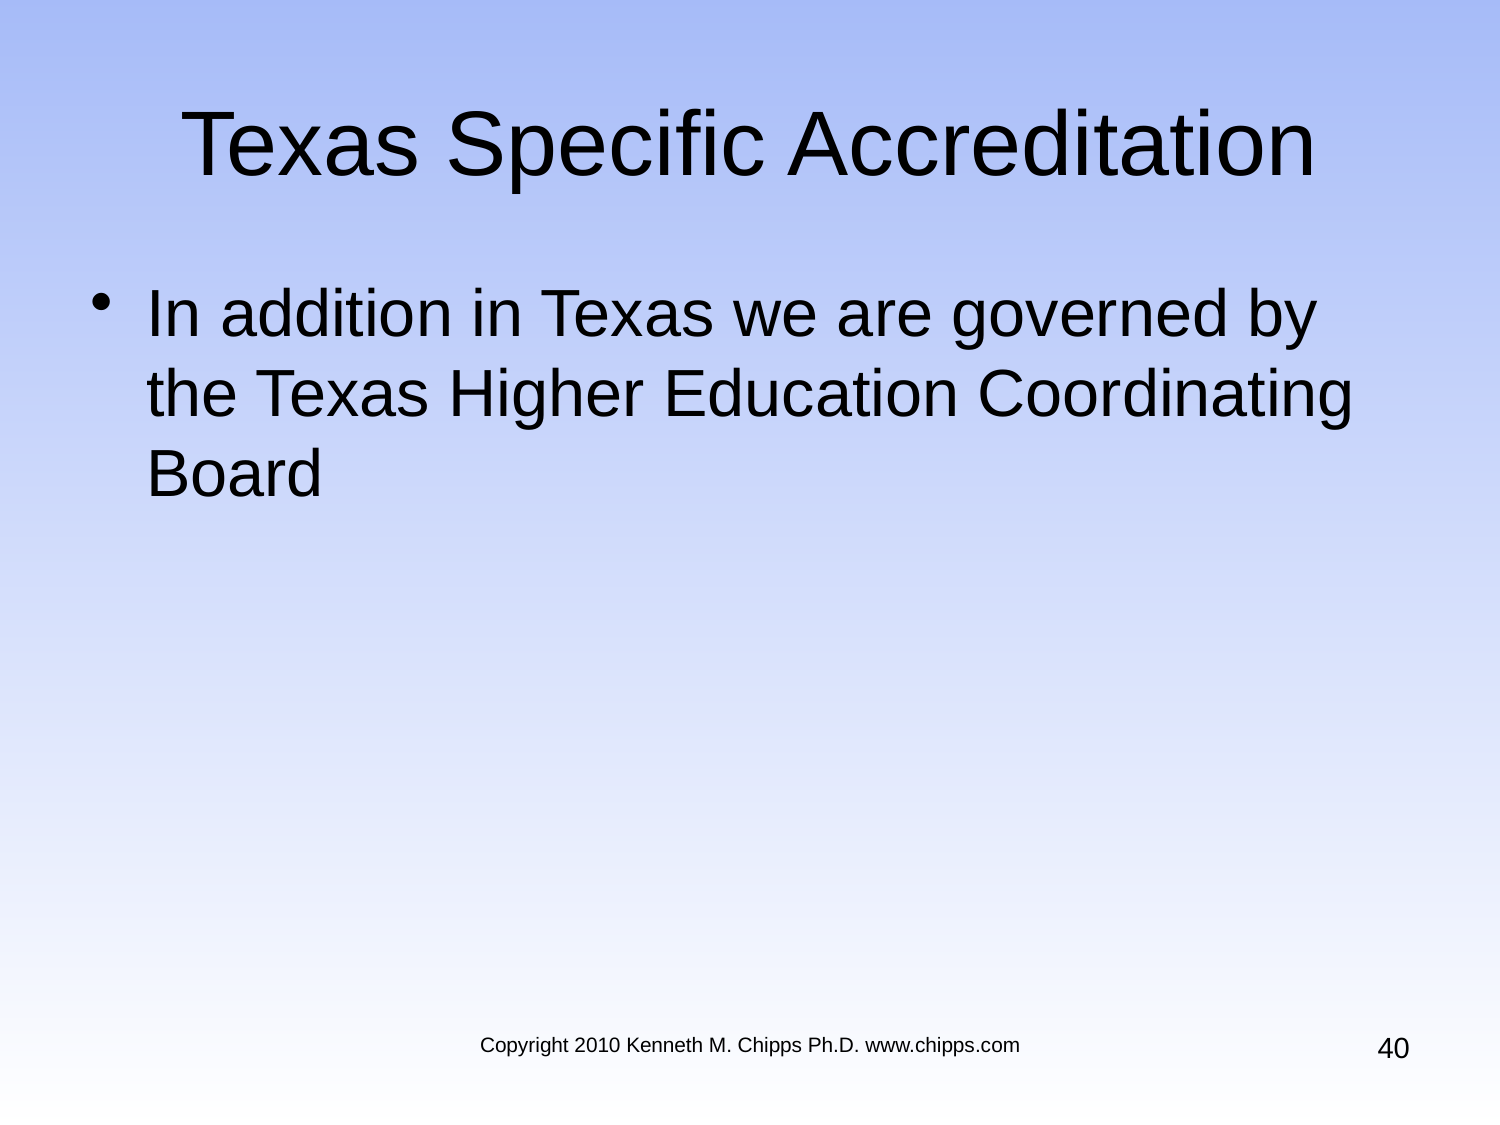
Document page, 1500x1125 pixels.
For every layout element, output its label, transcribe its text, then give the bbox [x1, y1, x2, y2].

footer Copyright 2010 Kenneth M. Chipps Ph.D. www.chipps.com [449, 1024, 1051, 1103]
title Texas Specific Accreditation [74, 44, 1426, 233]
slide_number 40 [1074, 1021, 1426, 1101]
list In addition in Texas we are governed by the Texas Higher Education Coordinating Board [74, 262, 1426, 1006]
